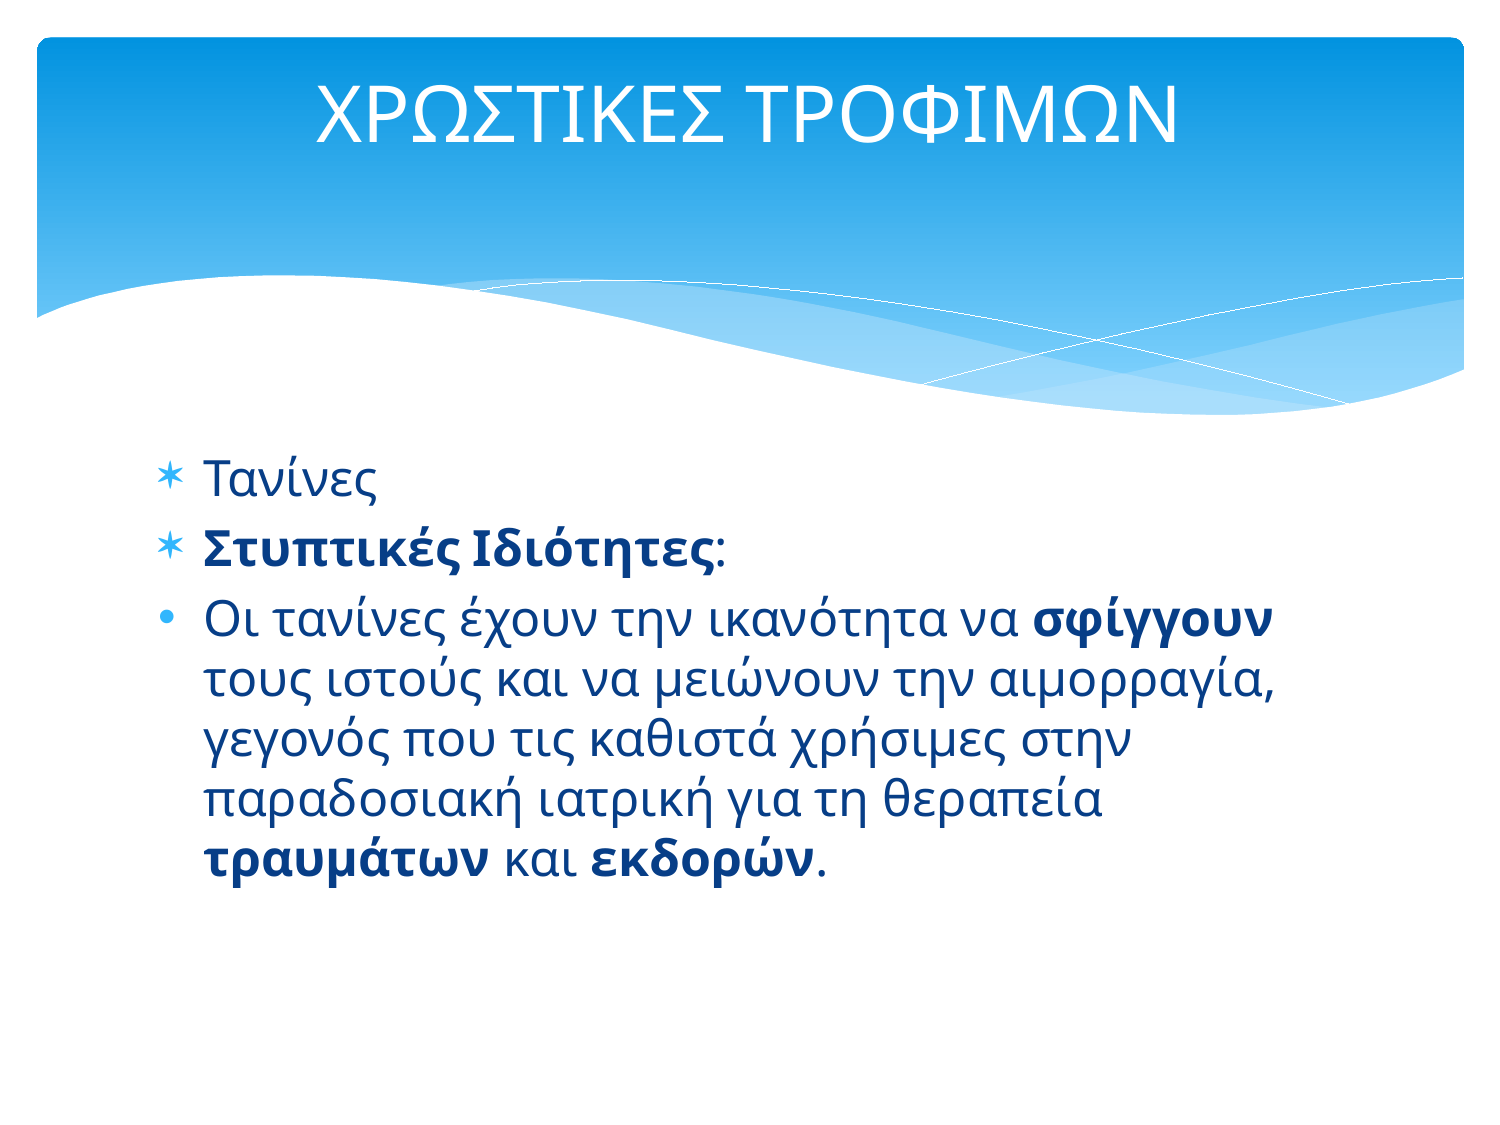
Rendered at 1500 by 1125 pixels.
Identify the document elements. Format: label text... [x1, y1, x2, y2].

title ΧΡΩΣΤΙΚΕΣ ΤΡΟΦΙΜΩΝ [75, 55, 1425, 261]
list Τανίνες Στυπτικές Ιδιότητες: Οι τανίνες έχουν την ικανότητα να σφίγγουν τους ιστούς και να μειώνουν την αιμορραγία, γεγονός που τις καθιστά χρήσιμες στην παραδοσιακή ιατρική για τη θεραπεία τραυμάτων και εκδορών. [143, 438, 1359, 1005]
